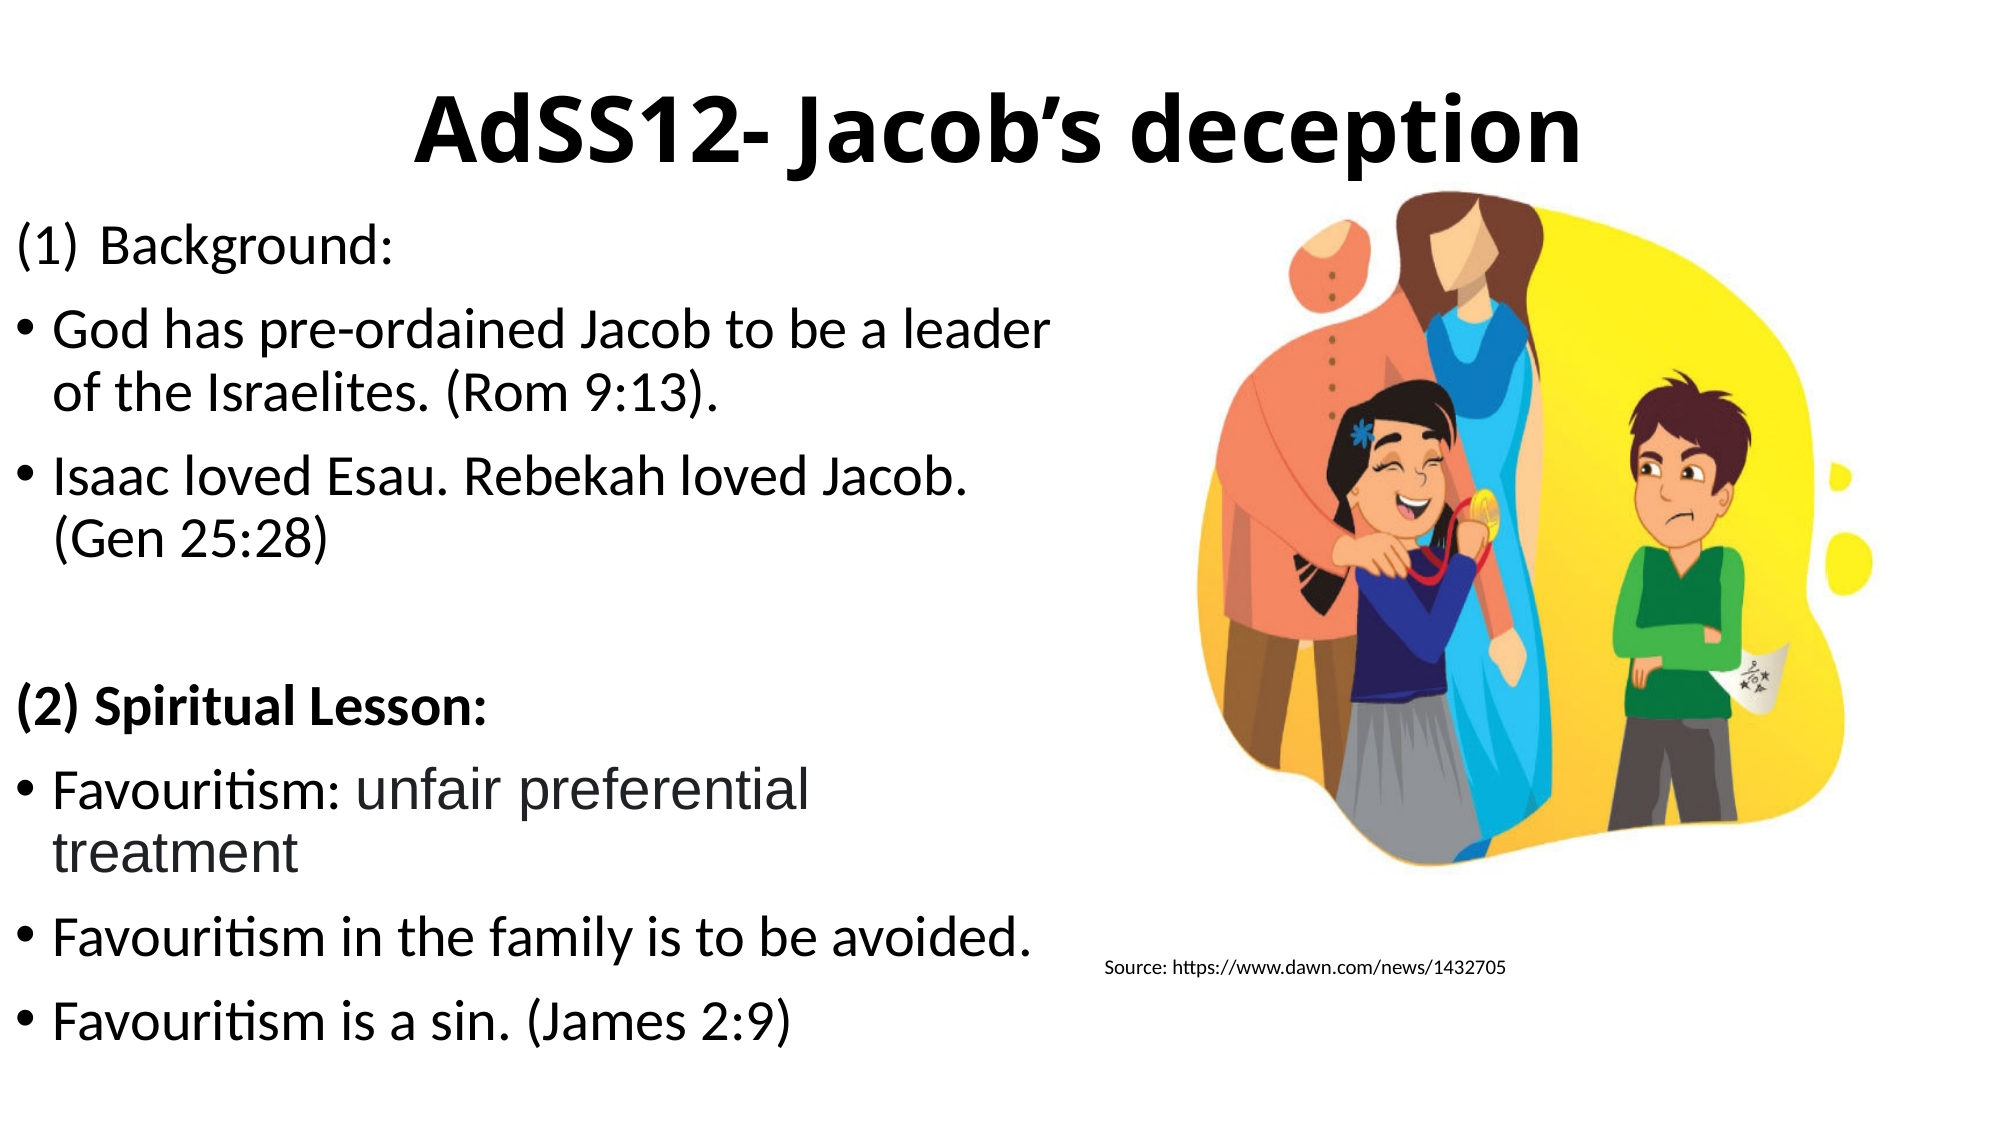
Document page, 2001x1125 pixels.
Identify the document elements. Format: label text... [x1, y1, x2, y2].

picture [1070, 181, 2000, 875]
list Background: God has pre-ordained Jacob to be a leader of the Israelites. (Rom 9:13). Isaac loved Esau. Rebekah loved Jacob. (Gen 25:28) (2) Spiritual Lesson: Favouritism: unfair preferential treatment Favouritism in the family is to be avoided. Favouritism is a sin. (James 2:9) [0, 206, 1090, 900]
text_box Source: https://www.dawn.com/news/1432705 [1089, 946, 1758, 986]
title AdSS12- Jacob’s deception [137, 23, 1863, 206]
